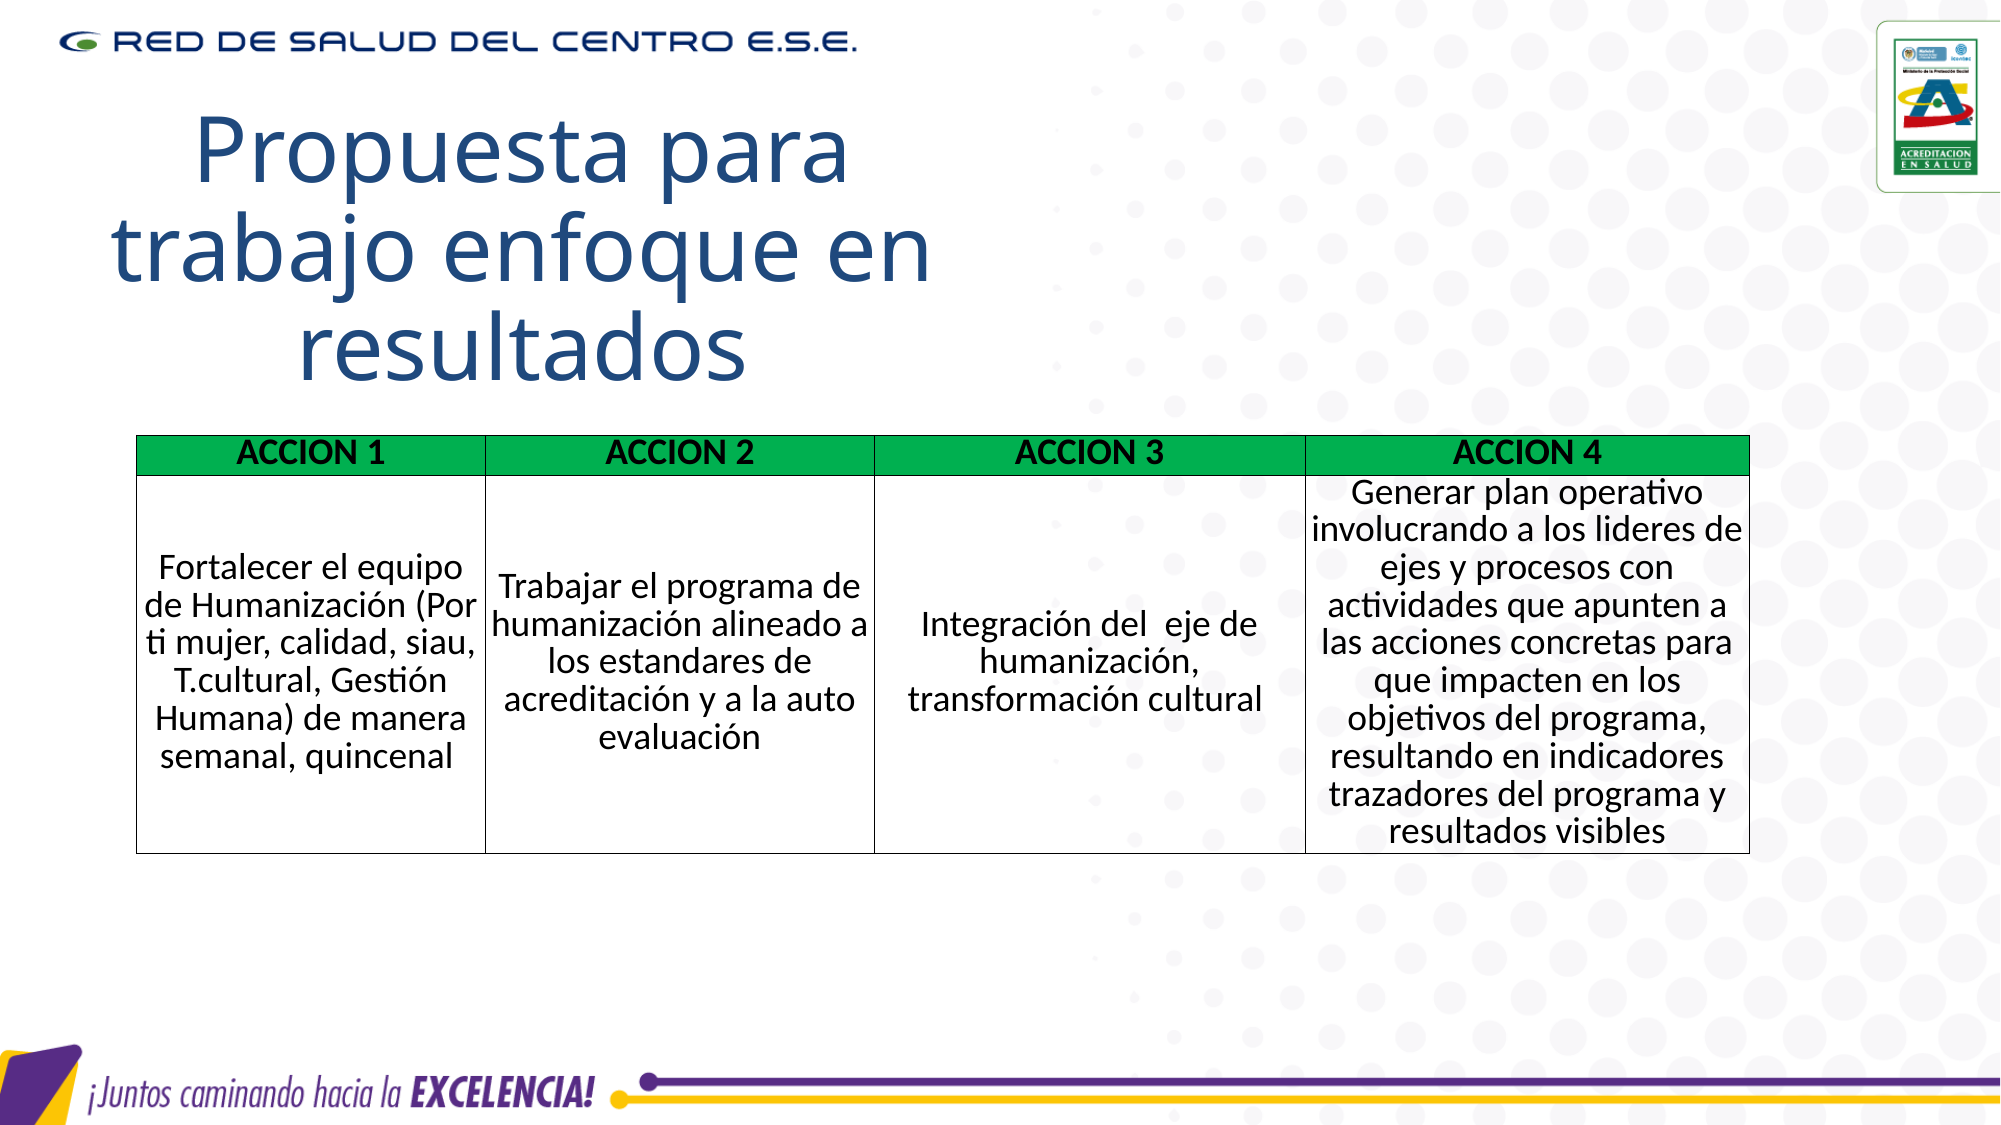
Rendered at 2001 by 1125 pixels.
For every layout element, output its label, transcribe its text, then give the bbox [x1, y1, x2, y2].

table_header ACCION 3 [875, 436, 1305, 475]
table_header ACCION 2 [486, 436, 874, 475]
table_cell Fortalecer el equipo de Humanización (Por ti mujer, calidad, siau, T.cultural, Gestión Humana) de manera semanal, quincenal [137, 476, 485, 853]
table_cell Integración del eje de humanización, transformación cultural [875, 476, 1305, 853]
title Propuesta para trabajo enfoque en resultados [92, 241, 954, 261]
table_header ACCION 4 [1306, 436, 1749, 475]
picture [0, 0, 2001, 1125]
table_cell Trabajar el programa de humanización alineado a los estandares de acreditación y a la auto evaluación [486, 476, 874, 853]
table_cell Generar plan operativo involucrando a los lideres de ejes y procesos con actividades que apunten a las acciones concretas para que impacten en los objetivos del programa, resultando en indicadores trazadores del programa y resultados visibles [1306, 476, 1749, 853]
table_header ACCION 1 [137, 436, 485, 475]
